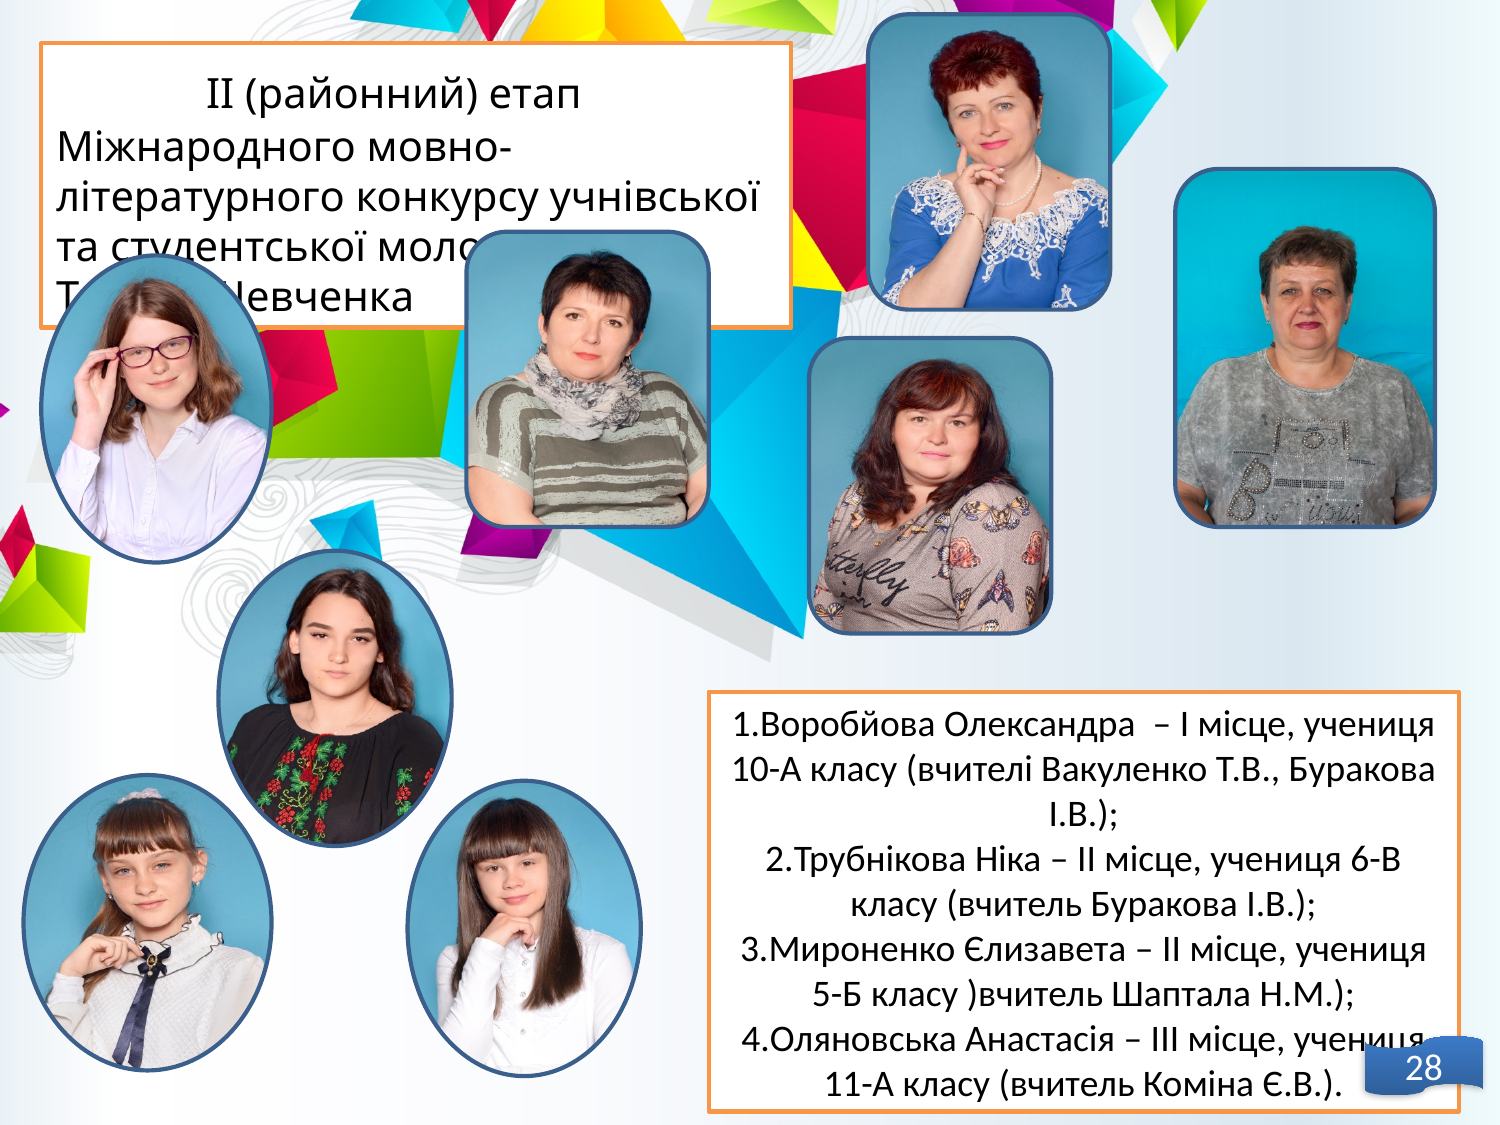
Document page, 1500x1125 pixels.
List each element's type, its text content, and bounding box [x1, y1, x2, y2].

text_box [1173, 166, 1438, 530]
text_box 1.Воробйова Олександра – І місце, учениця 10-А класу (вчителі Вакуленко Т.В., Буракова І.В.); 2.Трубнікова Ніка – ІІ місце, учениця 6-В класу (вчитель Буракова І.В.); 3.Мироненко Єлизавета – ІІ місце, учениця 5-Б класу )вчитель Шаптала Н.М.); 4.Оляновська Анастасія – ІІІ місце, учениця 11-А класу (вчитель Коміна Є.В.). [707, 690, 1461, 1114]
text_box [405, 778, 643, 1079]
text_box [806, 335, 1054, 636]
text_box [39, 253, 274, 565]
text_box [464, 229, 711, 530]
text_box ІІ (районний) етап Міжнародного мовно-літературного конкурсу учнівської та студентської молоді імені Тараса Шевченка [39, 41, 793, 330]
text_box [865, 12, 1113, 312]
text_box [216, 548, 454, 849]
text_box 28 [1365, 1036, 1484, 1096]
picture [0, 0, 1500, 1125]
text_box [21, 772, 274, 1073]
